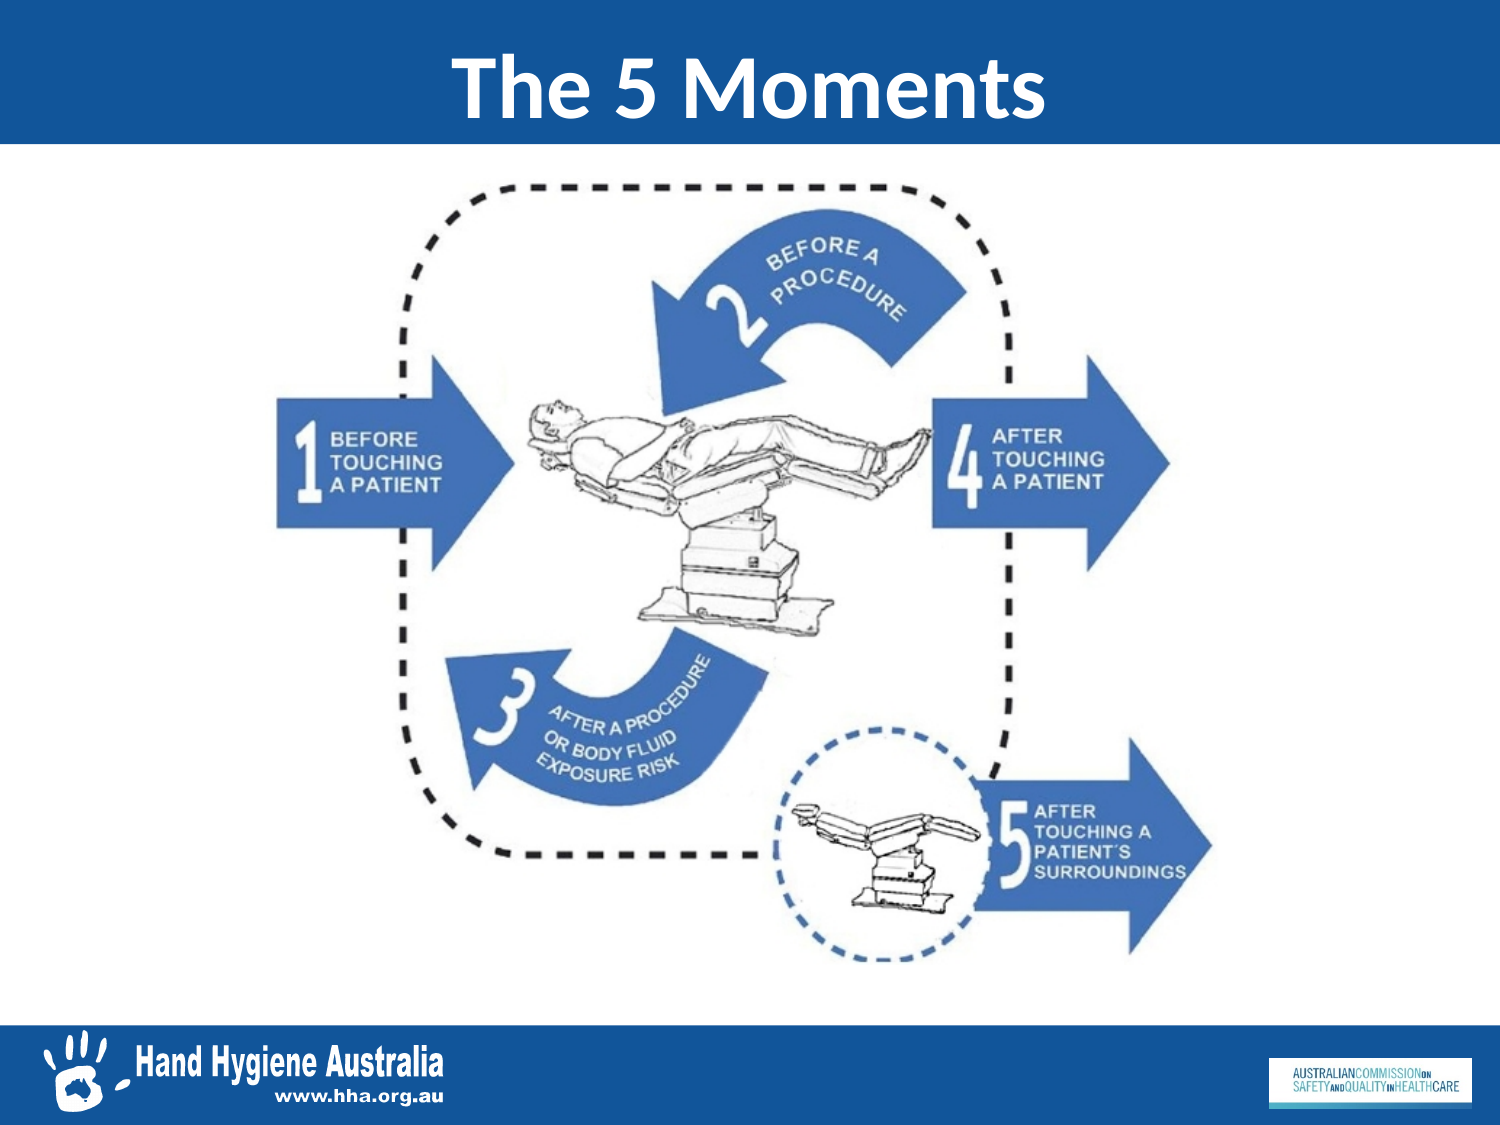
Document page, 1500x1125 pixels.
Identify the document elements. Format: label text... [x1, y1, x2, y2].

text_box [265, 178, 1242, 987]
text_box The 5 Moments [0, 19, 1500, 145]
picture [336, 160, 1282, 988]
picture [29, 1017, 461, 1125]
picture [1269, 1058, 1472, 1109]
